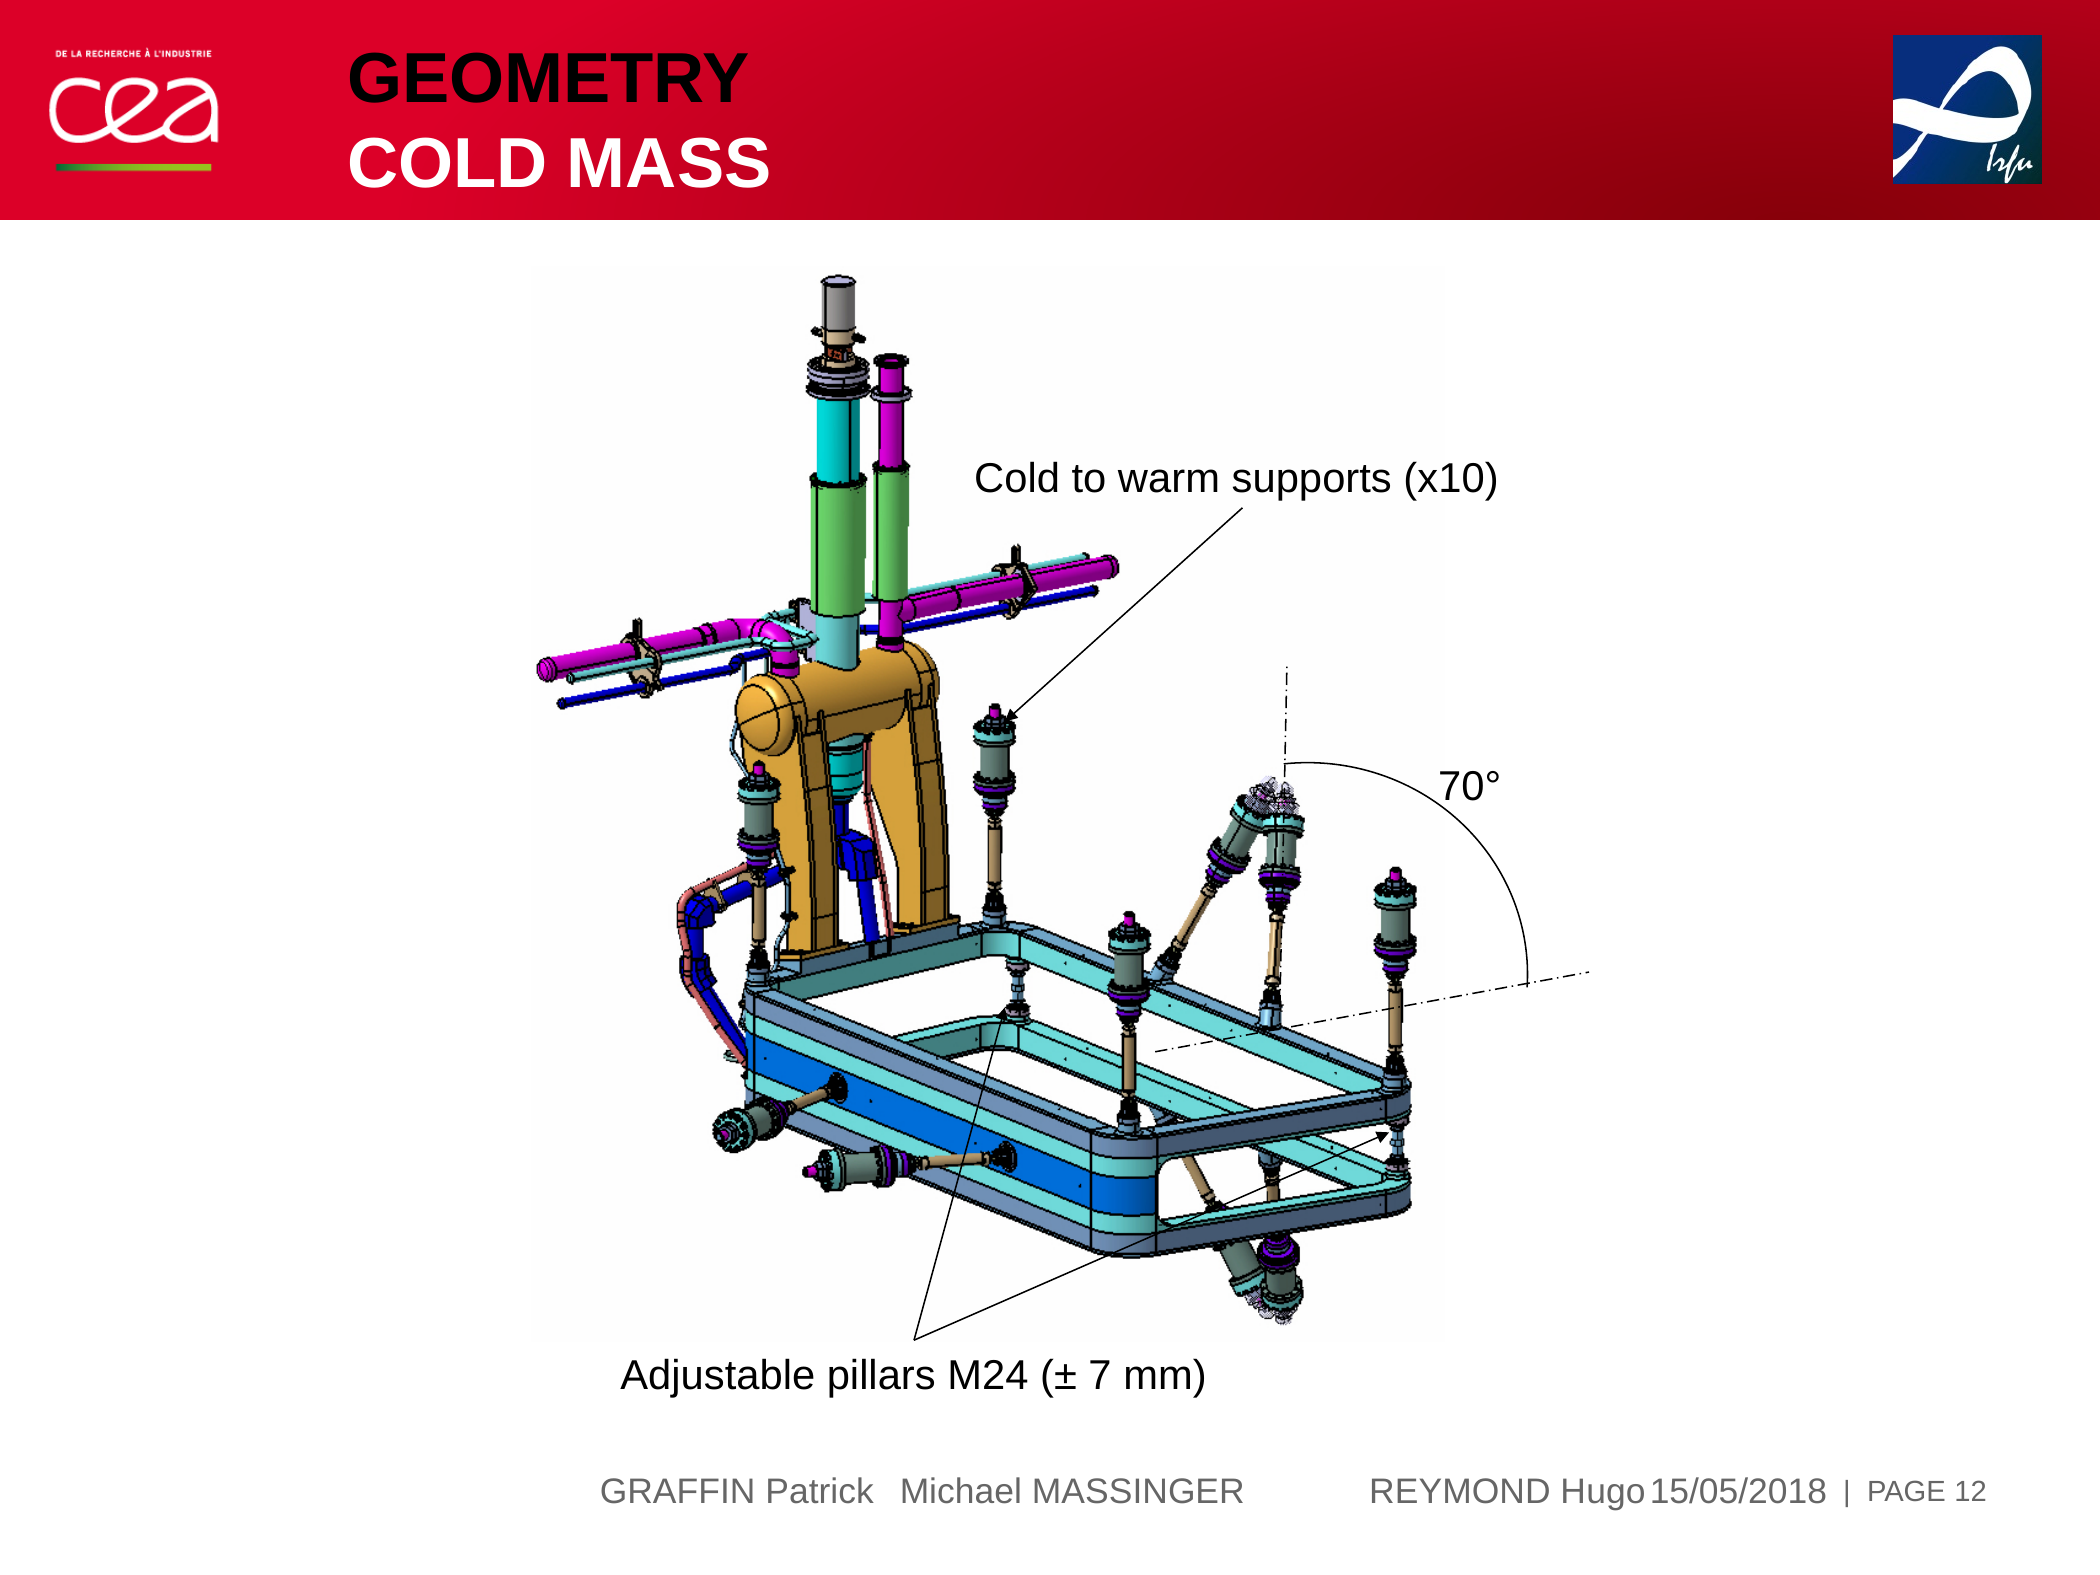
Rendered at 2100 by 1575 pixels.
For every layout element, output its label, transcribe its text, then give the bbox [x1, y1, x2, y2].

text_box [603, 442, 1528, 1407]
picture [0, 0, 2100, 220]
title Geometry Cold mass [347, 12, 2010, 221]
slide_number | PAGE 12 [1843, 1447, 2100, 1532]
footer GRAFFIN Patrick Michael MASSINGER REYMOND Hugo 15/05/2018 [388, 1447, 1828, 1532]
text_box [531, 266, 1590, 1342]
